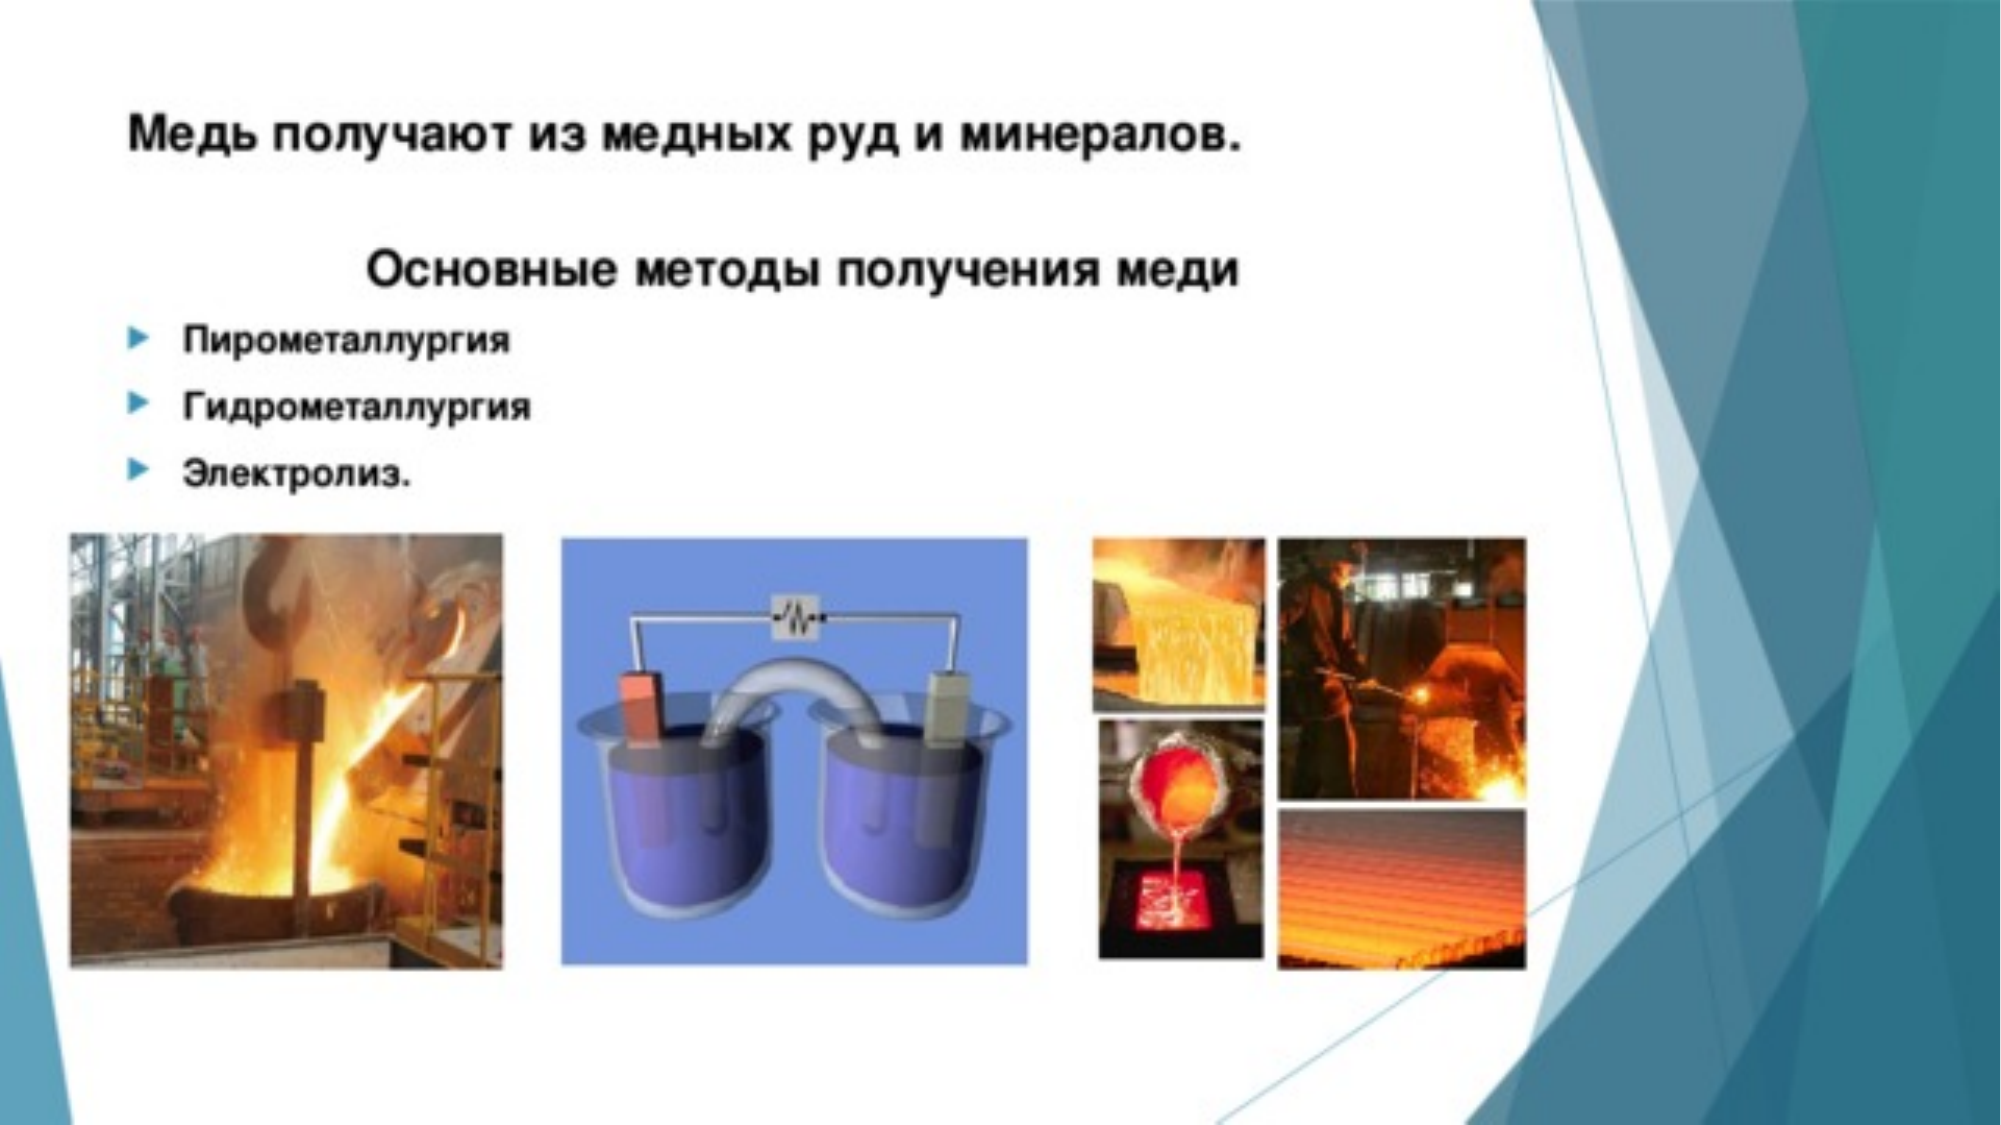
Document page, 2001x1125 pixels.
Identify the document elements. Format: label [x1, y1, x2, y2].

list [0, 0, 2000, 1125]
